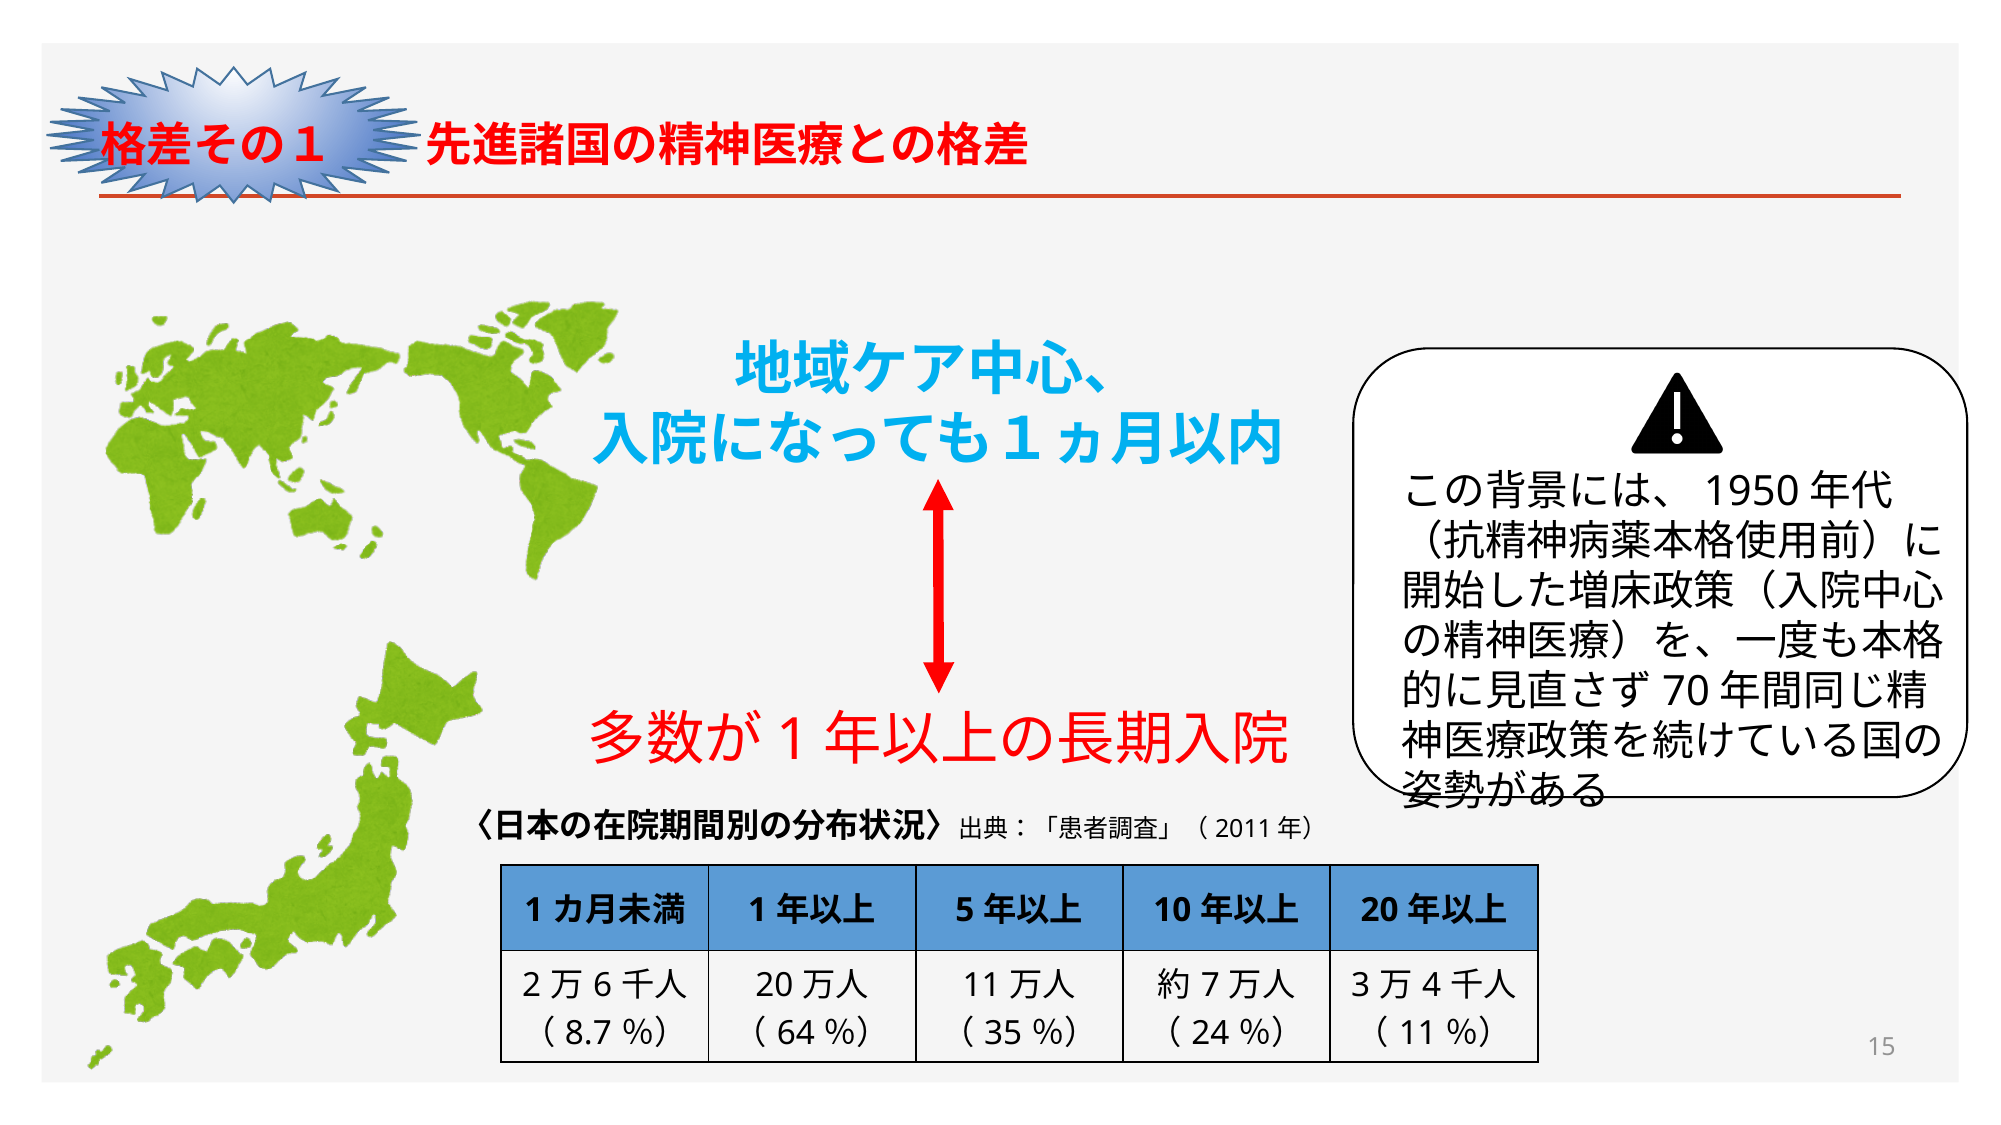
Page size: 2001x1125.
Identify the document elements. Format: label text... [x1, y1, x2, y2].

text_box 〈日本の在院期間別の分布状況〉出典：「患者調査」（2011年） [514, 797, 1364, 852]
text_box [88, 212, 1089, 416]
table_cell 20万人（64％） [709, 951, 915, 1061]
text_box [262, 67, 273, 73]
slide_number 15 [1373, 1017, 1911, 1078]
picture [1626, 362, 1728, 464]
text_box [77, 168, 85, 174]
text_box [60, 108, 85, 118]
table_cell 3万4千人（11％） [1331, 951, 1537, 1061]
text_box 地域ケア中心、 入院になっても１ヵ月以内 [625, 324, 1300, 479]
table_cell 約7万人（24％） [1124, 951, 1329, 1061]
text_box [160, 182, 341, 205]
table_header 1カ月未満 [514, 866, 708, 950]
text_box この背景には、1950年代（抗精神病薬本格使用前）に開始した増床政策（入院中心の精神医療）を、一度も本格的に見直さず70年間同じ精神医療政策を続けている国の姿勢がある [1386, 456, 1968, 822]
text_box [227, 65, 240, 73]
text_box [77, 96, 85, 102]
text_box [104, 114, 867, 182]
table_header 1年以上 [709, 866, 915, 950]
table_header 5年以上 [917, 866, 1122, 950]
text_box 多数が1年以上の長期入院 [573, 693, 1305, 779]
table_header 20年以上 [1331, 866, 1537, 950]
picture [103, 293, 625, 588]
table_cell 2万6千人（8.7％） [514, 951, 708, 1061]
table_cell 11万人（35％） [917, 951, 1122, 1061]
text_box [195, 67, 206, 73]
picture [64, 630, 514, 1079]
text_box [100, 179, 111, 184]
table_header 10年以上 [1124, 866, 1329, 950]
text_box [1352, 347, 1969, 786]
text_box [60, 152, 85, 162]
text_box [126, 182, 164, 194]
text_box [46, 119, 85, 151]
title 格差その１ 先進諸国の精神医療との格差 [85, 73, 1214, 179]
